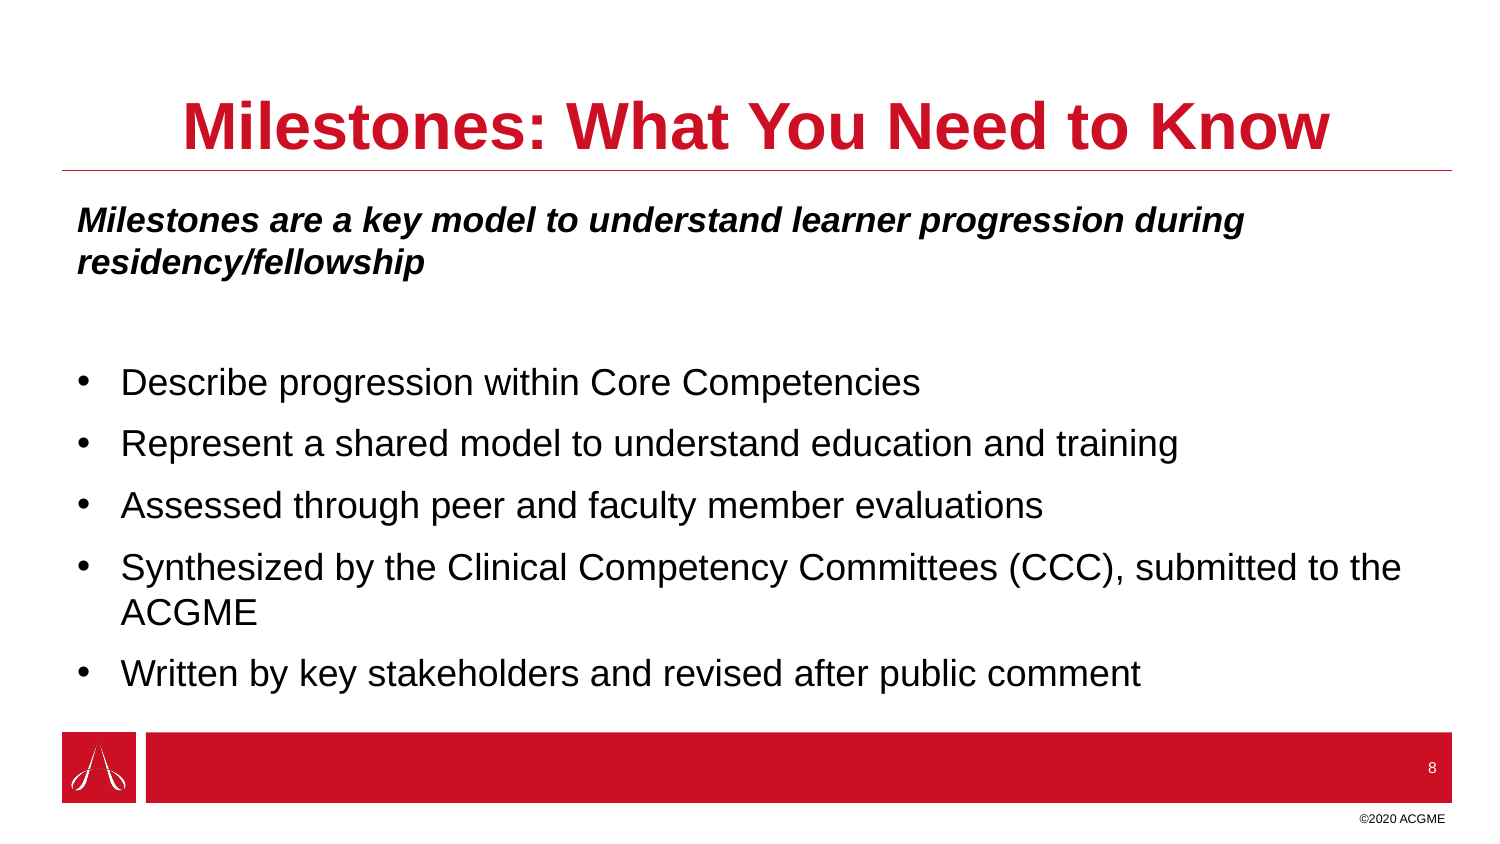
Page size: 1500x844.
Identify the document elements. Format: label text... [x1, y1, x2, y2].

slide_number 8 [1326, 749, 1452, 787]
text_box Milestones are a key model to understand learner progression during residency/fellowship Describe progression within Core Competencies Represent a shared model to understand education and training Assessed through peer and faculty member evaluations Synthesized by the Clinical Competency Committees (CCC), submitted to the ACGME Written by key stakeholders and revised after public comment [62, 181, 1452, 710]
title Milestones: What You Need to Know [62, 81, 1452, 171]
picture [69, 737, 128, 792]
